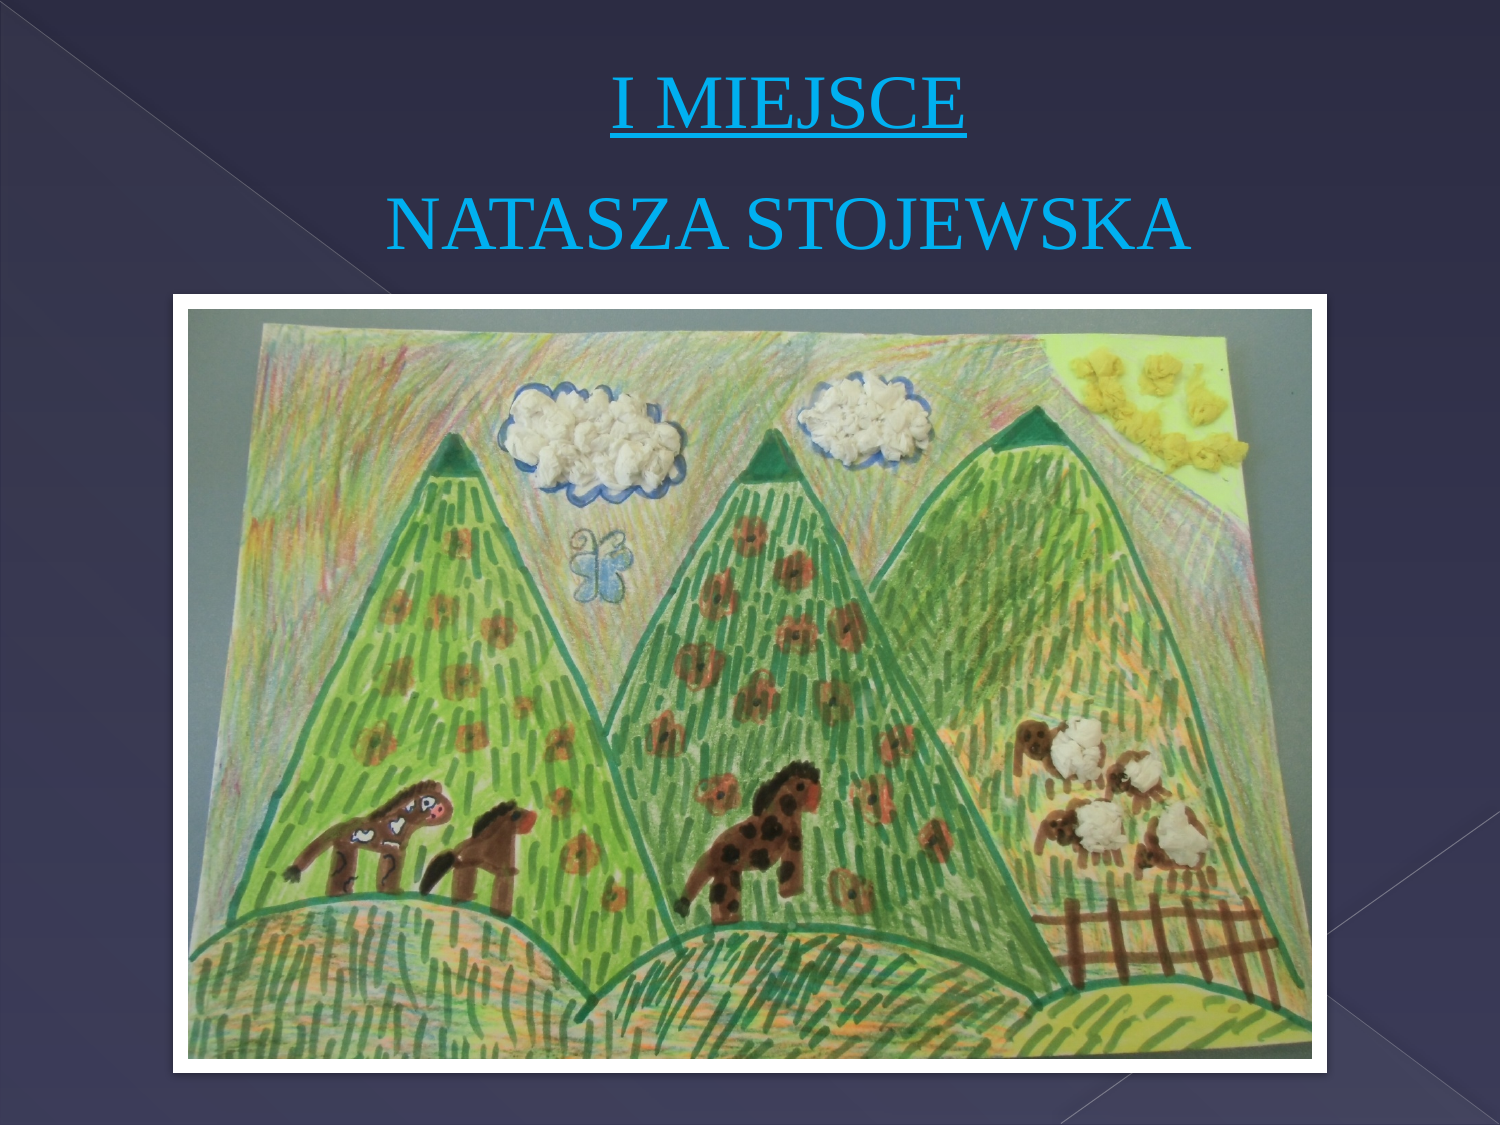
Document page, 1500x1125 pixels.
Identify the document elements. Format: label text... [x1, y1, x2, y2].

title I MIEJSCE NATASZA STOJEWSKA [75, 43, 1425, 274]
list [187, 308, 1313, 1060]
